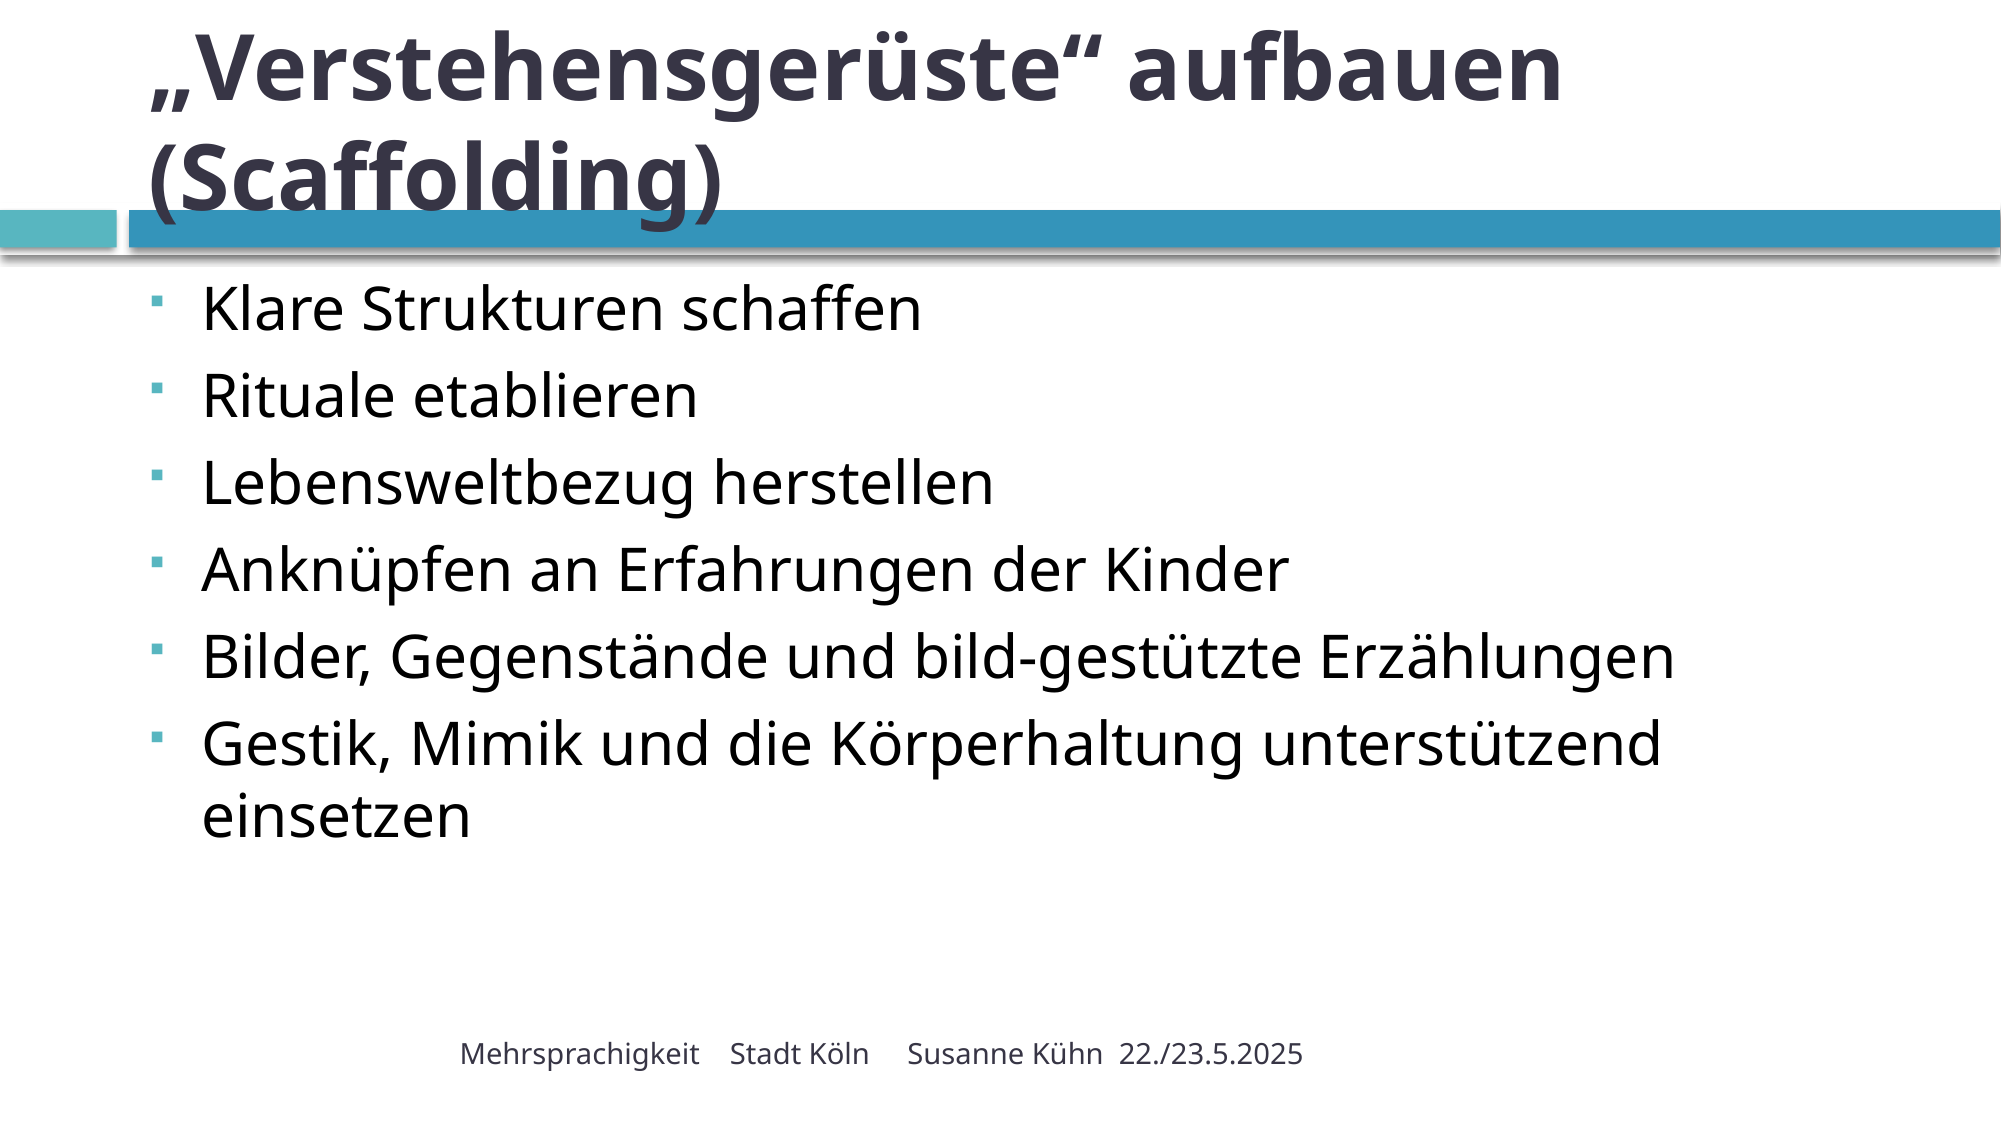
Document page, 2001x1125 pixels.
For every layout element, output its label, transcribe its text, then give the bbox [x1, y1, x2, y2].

list Klare Strukturen schaffen Rituale etablieren Lebensweltbezug herstellen Anknüpfen an Erfahrungen der Kinder Bilder, Gegenstände und bild-gestützte Erzählungen Gestik, Mimik und die Körperhaltung unterstützend einsetzen [133, 262, 1918, 1000]
title „Verstehensgerüste“ aufbauen (Scaffolding) [133, 37, 1918, 200]
footer Mehrsprachigkeit Stadt Köln Susanne Kühn 22./23.5.2025 [133, 1024, 1319, 1085]
